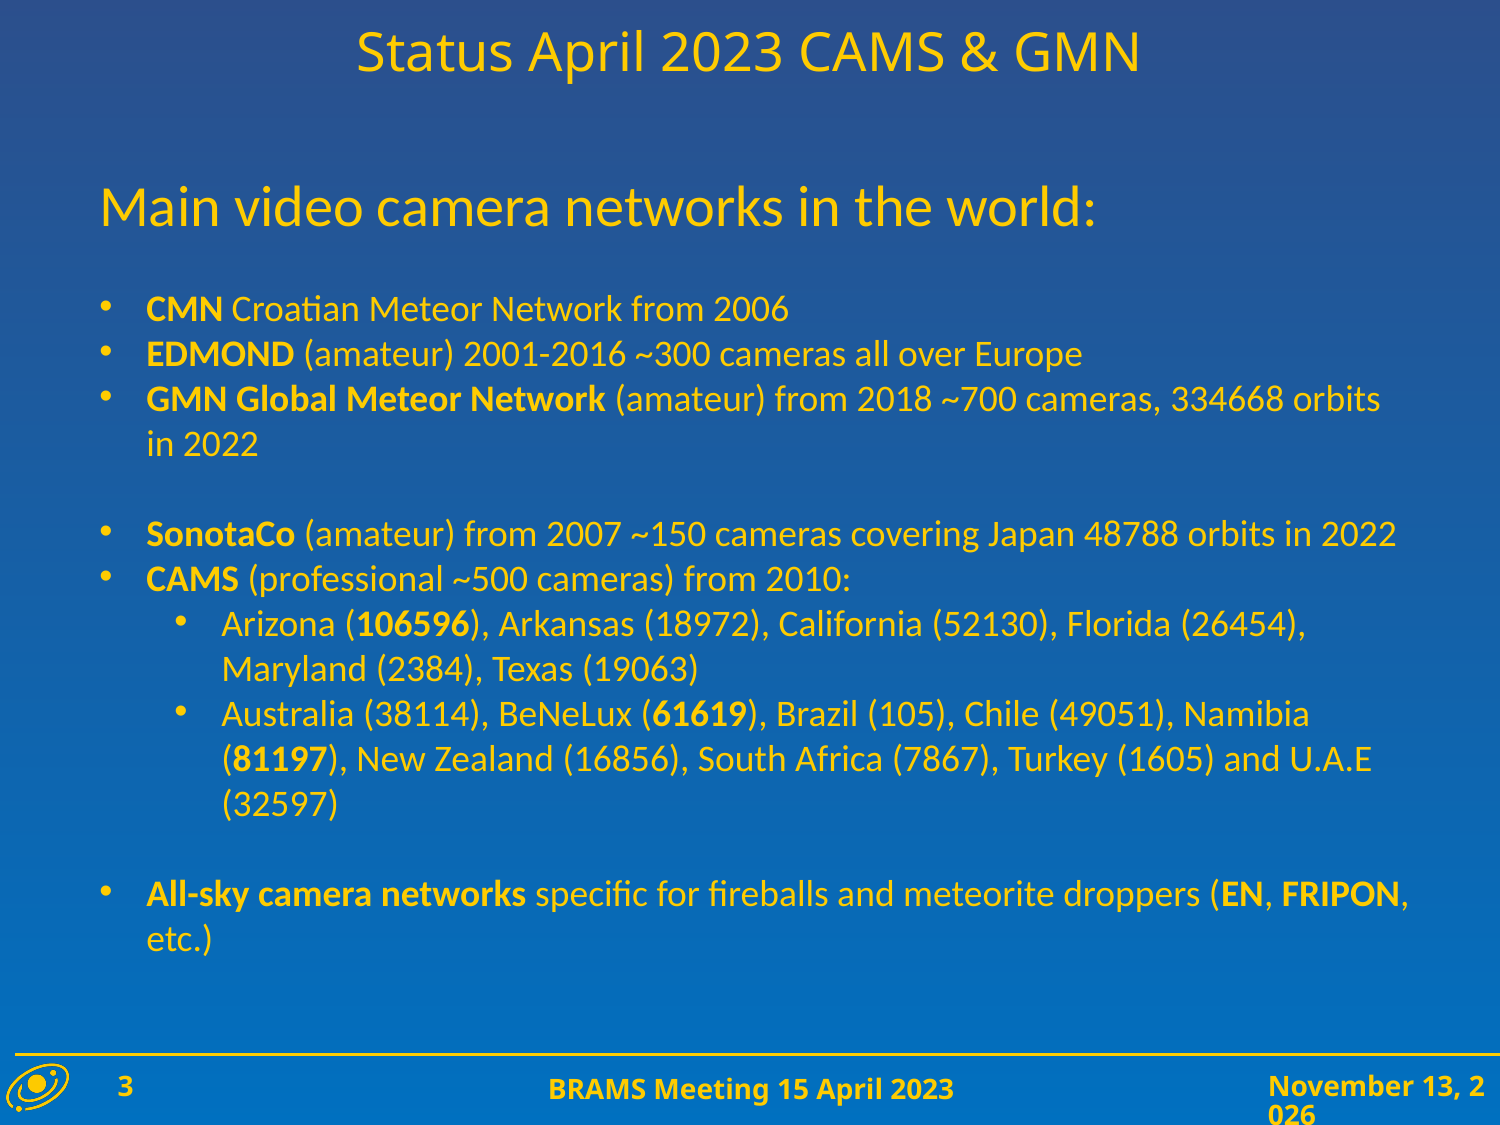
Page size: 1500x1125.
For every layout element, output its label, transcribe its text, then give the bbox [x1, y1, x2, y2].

title Status April 2023 CAMS & GMN [0, 16, 1500, 92]
slide_number 3 [75, 1057, 149, 1119]
footer BRAMS Meeting 15 April 2023 [498, 1065, 1005, 1111]
picture [0, 1050, 75, 1125]
text_box Main video camera networks in the world: CMN Croatian Meteor Network from 2006 EDMOND (amateur) 2001-2016 ~300 cameras all over Europe GMN Global Meteor Network (amateur) from 2018 ~700 cameras, 334668 orbits in 2022 SonotaCo (amateur) from 2007 ~150 cameras covering Japan 48788 orbits in 2022 CAMS (professional ~500 cameras) from 2010: Arizona (106596), Arkansas (18972), California (52130), Florida (26454), Maryland (2384), Texas (19063) Australia (38114), BeNeLux (61619), Brazil (105), Chile (49051), Namibia (81197), New Zealand (16856), South Africa (7867), Turkey (1605) and U.A.E (32597) All-sky camera networks specific for fireballs and meteorite droppers (EN, FRIPON, etc.) [84, 161, 1433, 966]
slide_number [1252, 1057, 1500, 1119]
